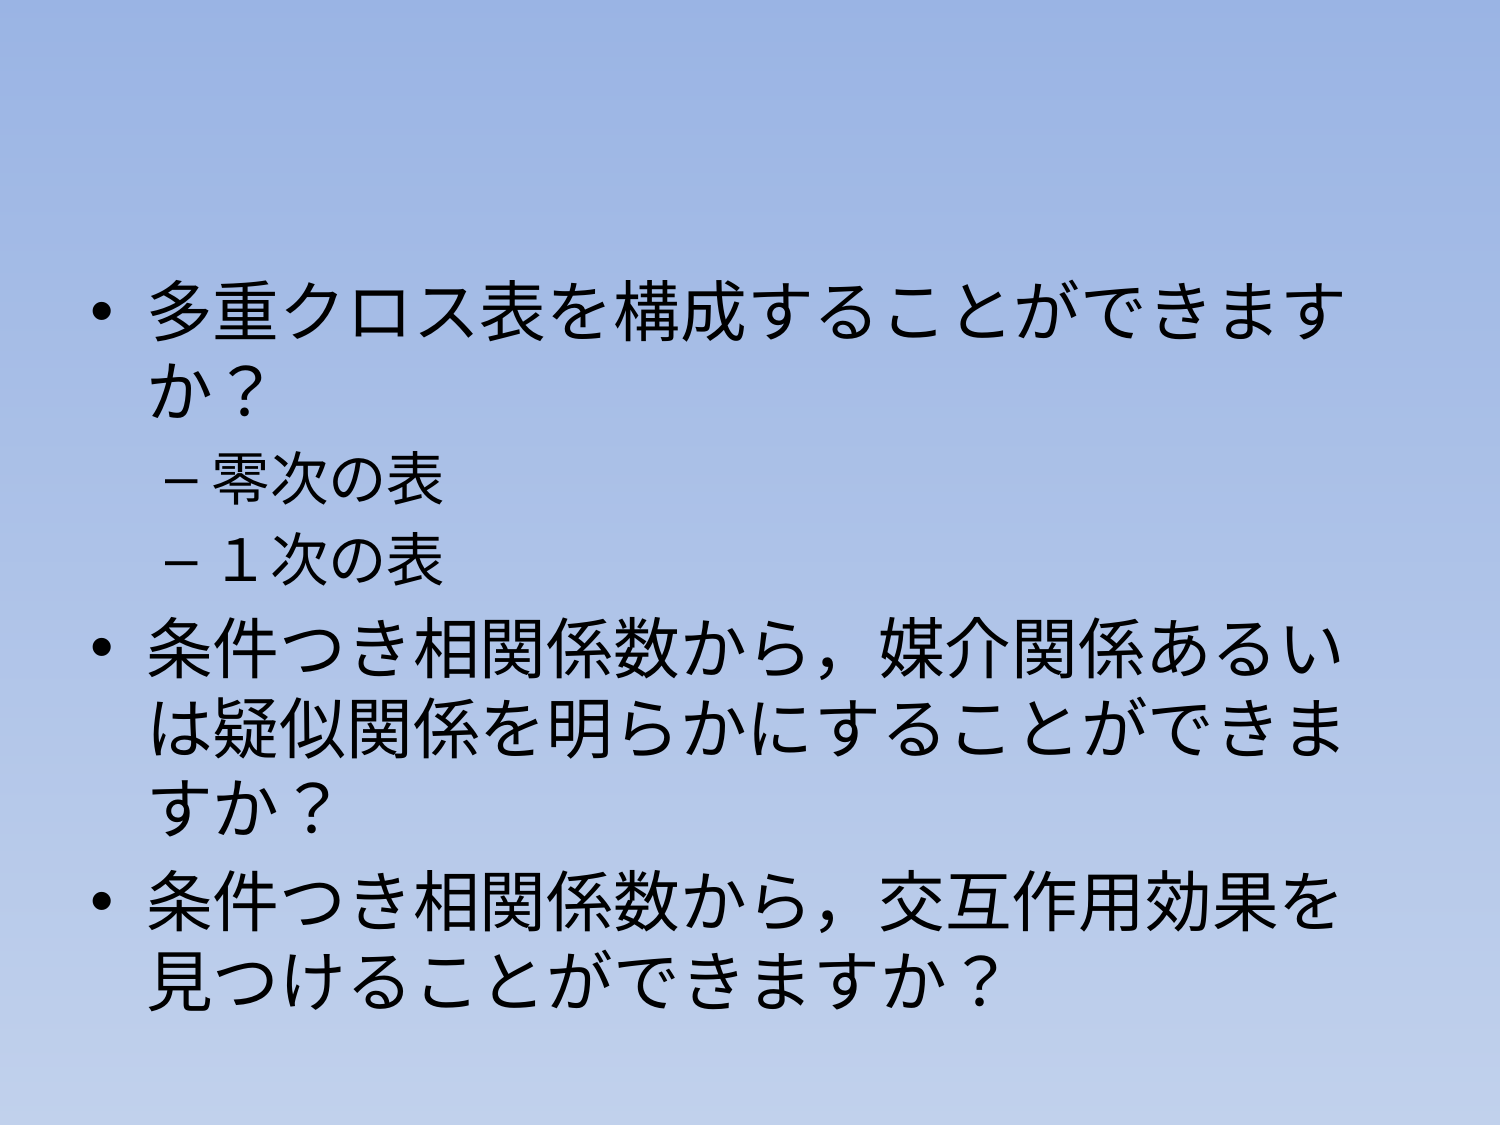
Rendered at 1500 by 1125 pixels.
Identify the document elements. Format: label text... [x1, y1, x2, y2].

list 多重クロス表を構成することができますか？ 零次の表 １次の表 条件つき相関係数から，媒介関係あるいは疑似関係を明らかにすることができますか？ 条件つき相関係数から，交互作用効果を見つけることができますか？ [75, 262, 1425, 1005]
